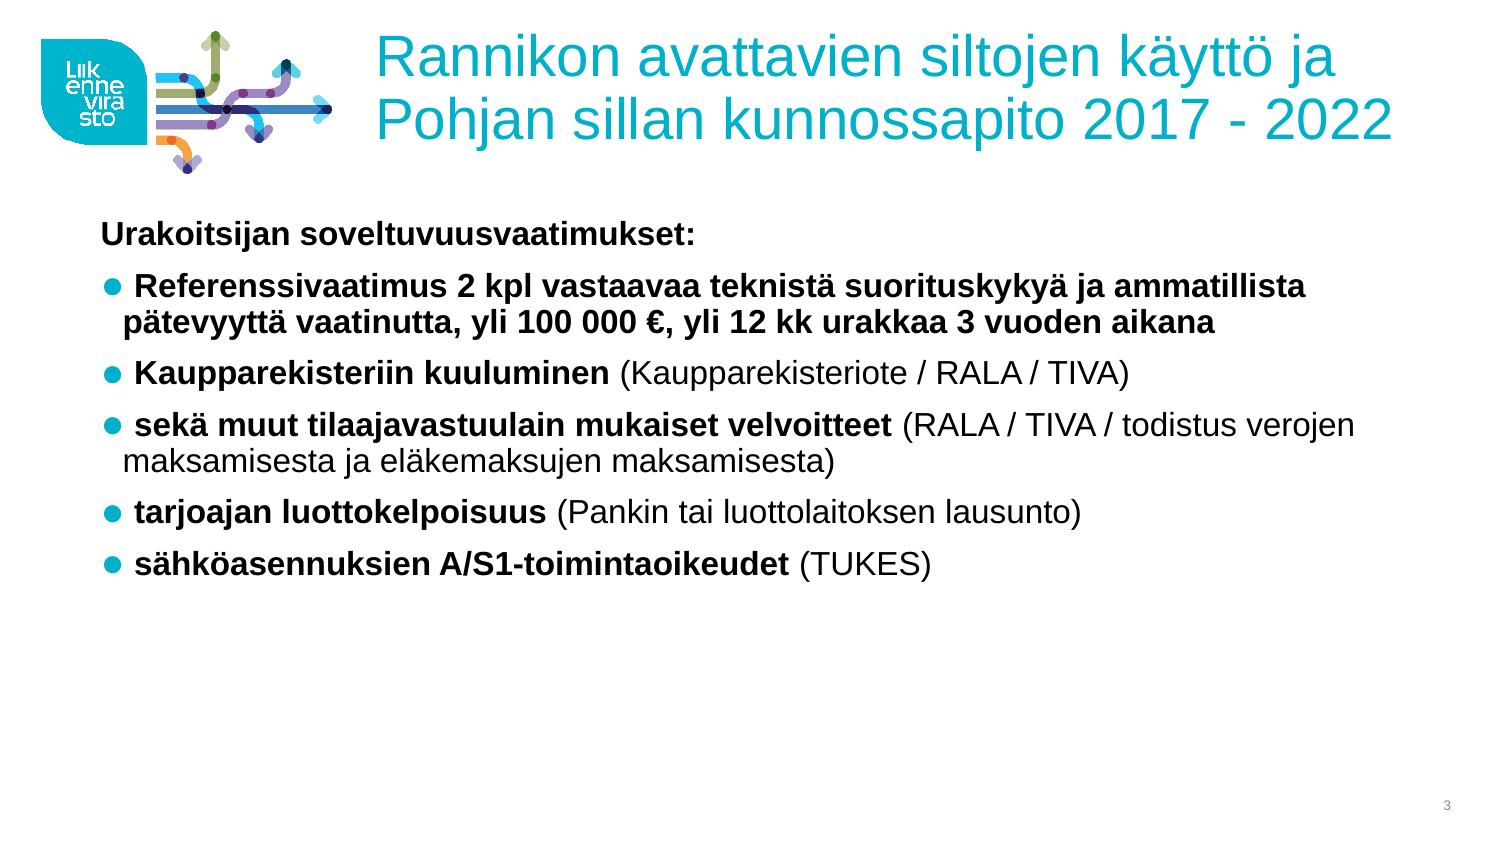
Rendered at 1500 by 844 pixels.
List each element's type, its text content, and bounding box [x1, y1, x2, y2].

list Urakoitsijan soveltuvuusvaatimukset: Referenssivaatimus 2 kpl vastaavaa teknistä suorituskykyä ja ammatillista pätevyyttä vaatinutta, yli 100 000 €, yli 12 kk urakkaa 3 vuoden aikana Kaupparekisteriin kuuluminen (Kaupparekisteriote / RALA / TIVA) sekä muut tilaajavastuulain mukaiset velvoitteet (RALA / TIVA / todistus verojen maksamisesta ja eläkemaksujen maksamisesta) tarjoajan luottokelpoisuus (Pankin tai luottolaitoksen lausunto) sähköasennuksien A/S1-toimintaoikeudet (TUKES) [85, 209, 1394, 753]
title Rannikon avattavien siltojen käyttö ja Pohjan sillan kunnossapito 2017 - 2022 [360, 51, 1447, 127]
slide_number 3 [1404, 782, 1467, 827]
picture [41, 31, 332, 174]
